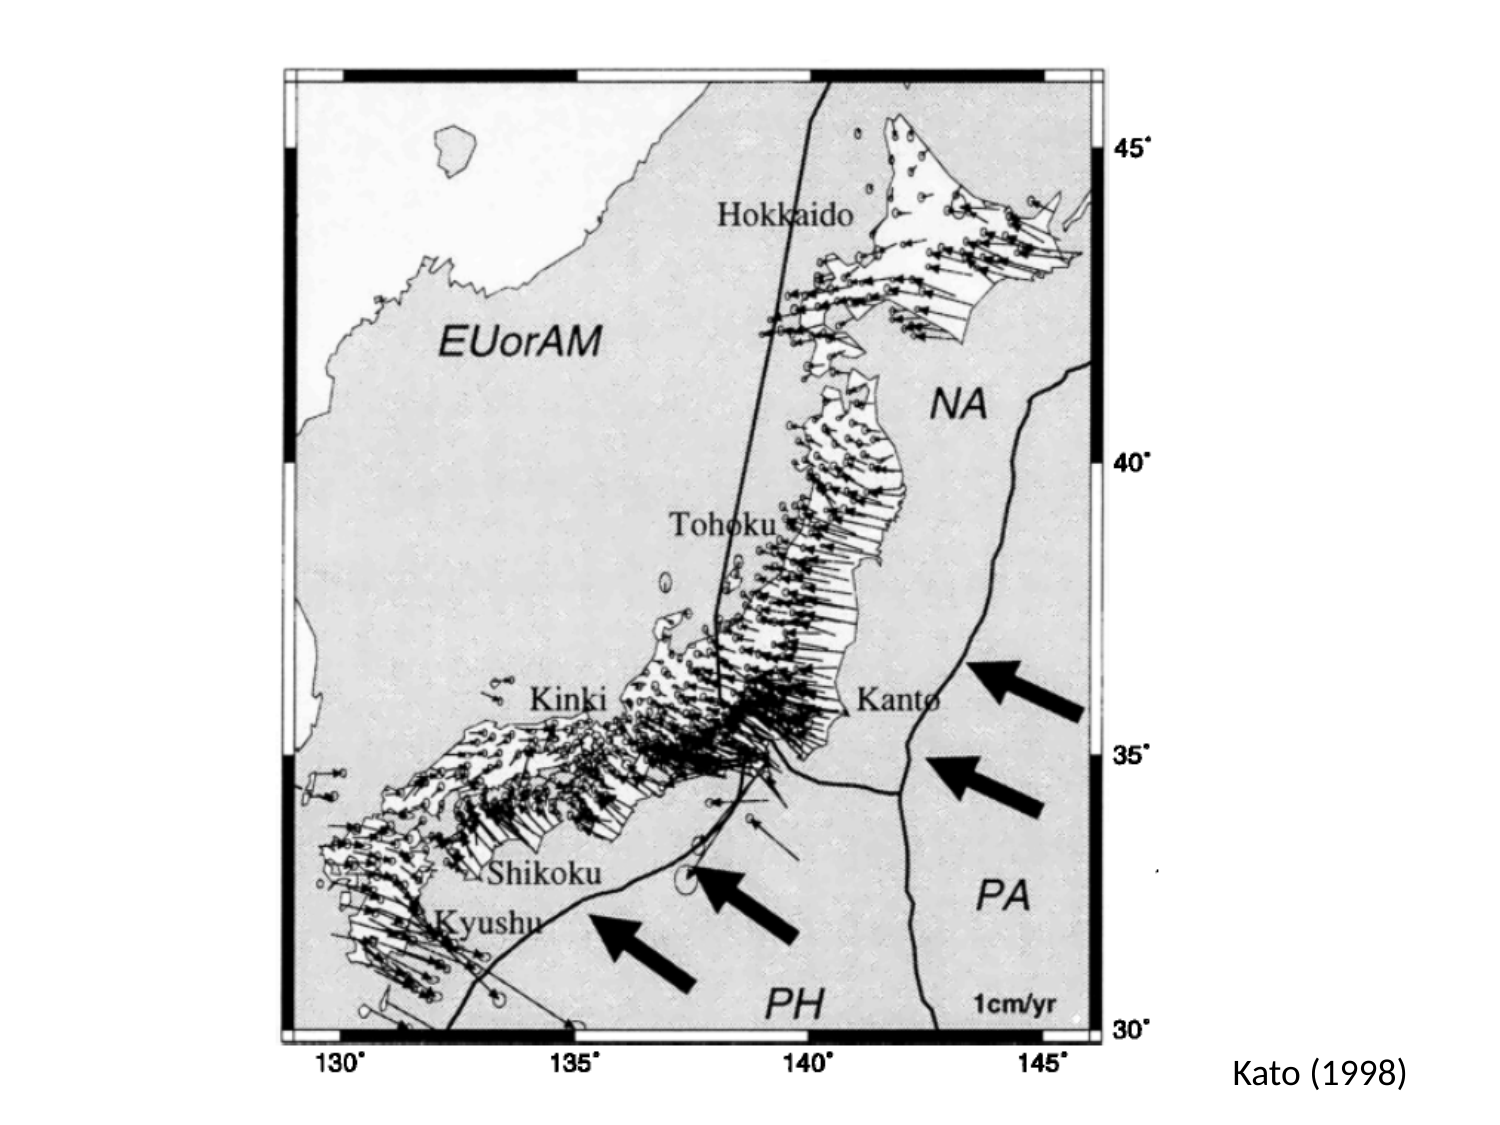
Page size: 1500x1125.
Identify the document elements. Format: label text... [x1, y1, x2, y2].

picture [274, 57, 1163, 1099]
text_box Kato (1998) [1218, 1040, 1423, 1100]
